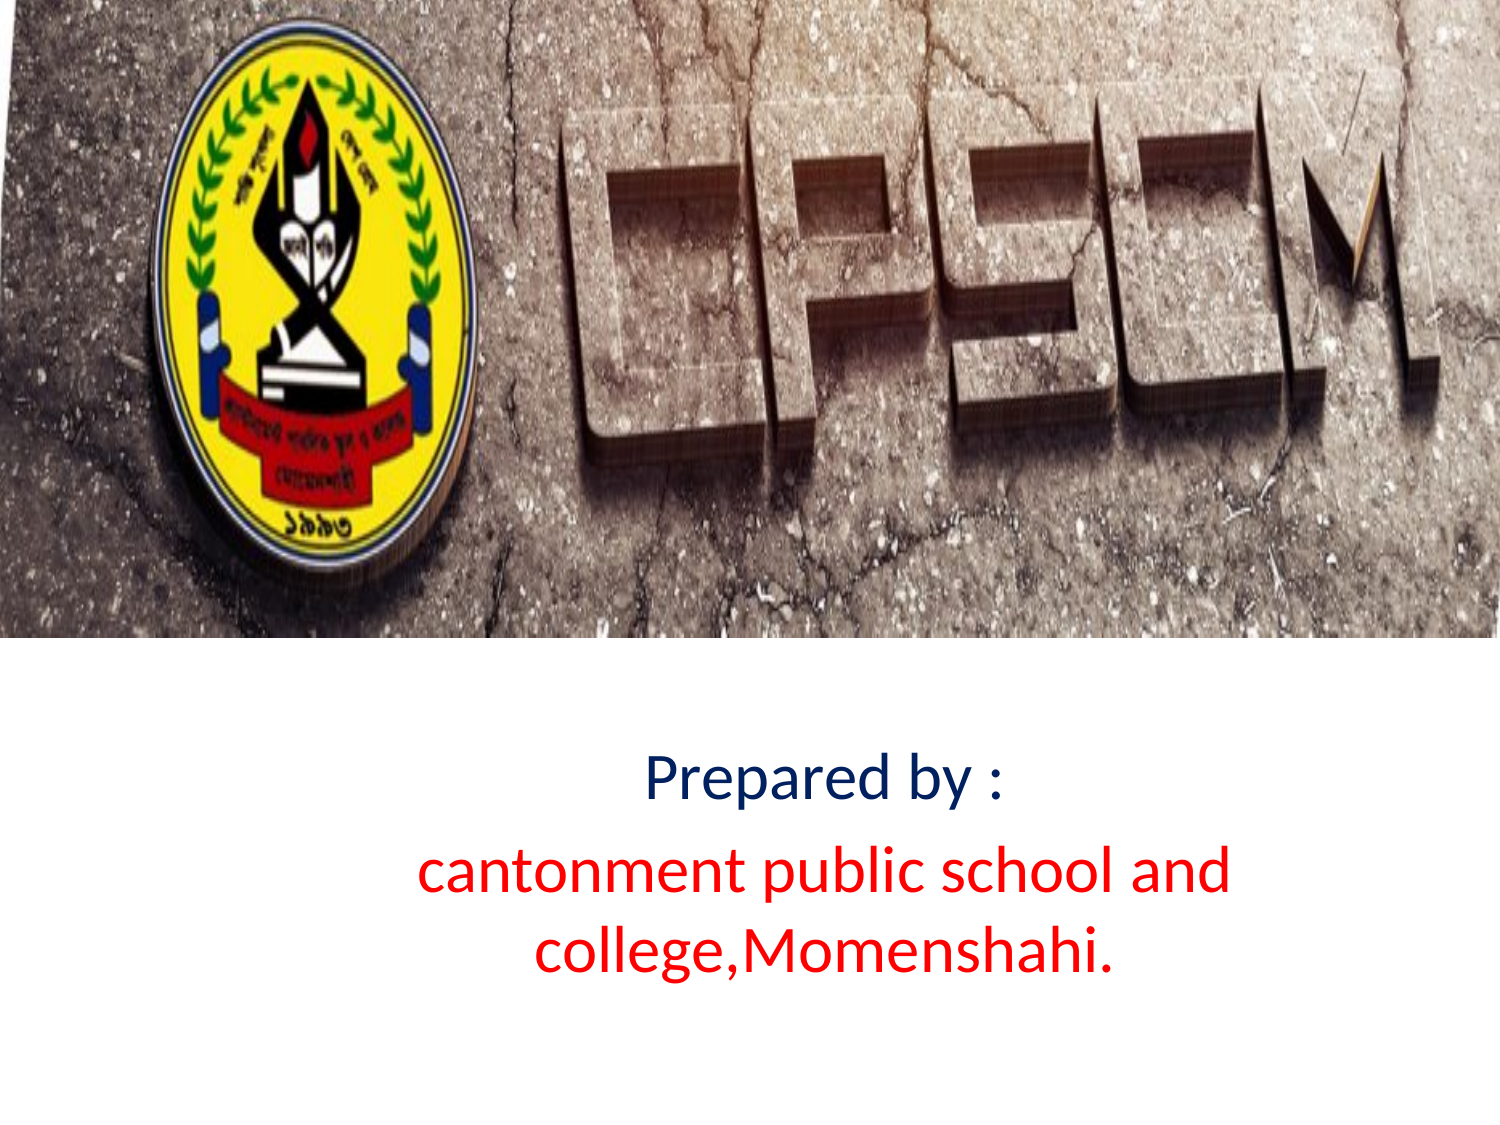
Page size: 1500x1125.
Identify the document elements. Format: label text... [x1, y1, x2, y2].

picture [0, 0, 1500, 638]
subtitle Prepared by : cantonment public school and college,Momenshahi. [300, 725, 1350, 1025]
